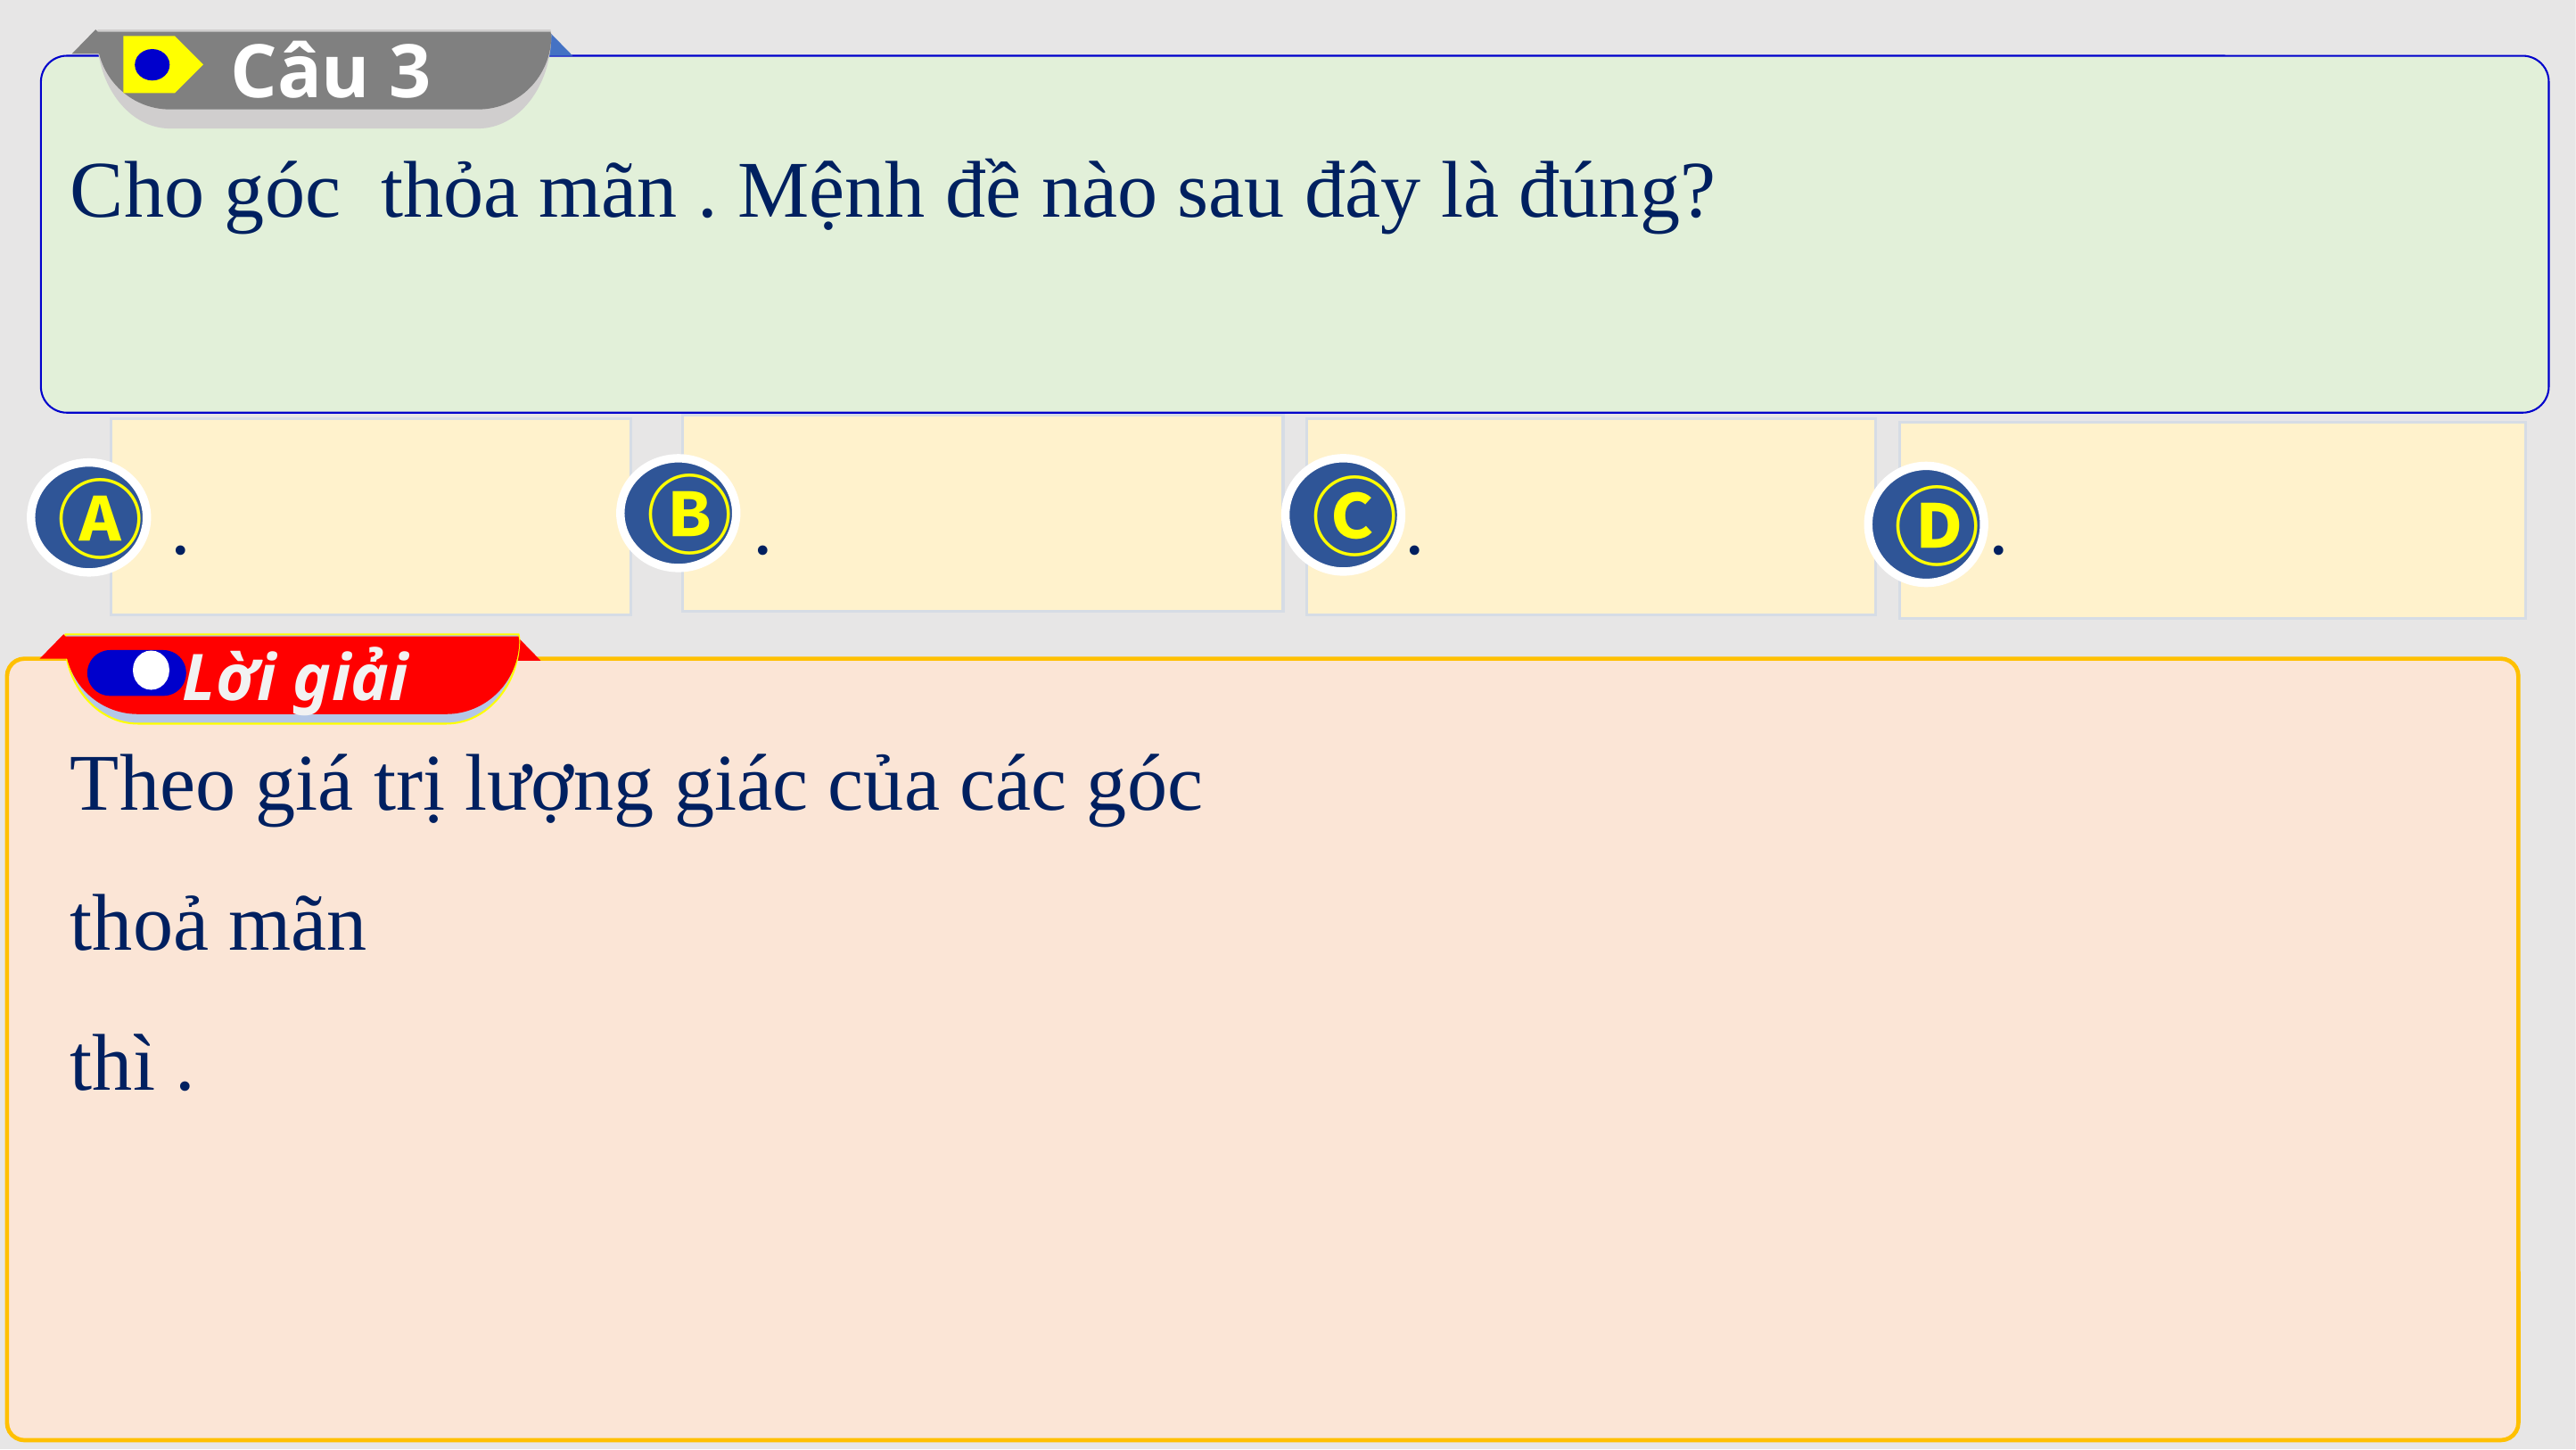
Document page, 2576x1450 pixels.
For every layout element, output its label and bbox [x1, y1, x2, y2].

text_box [30, 415, 2536, 619]
text_box [39, 629, 541, 724]
text_box [6, 658, 2519, 1441]
text_box [71, 17, 573, 129]
text_box [40, 55, 2549, 413]
